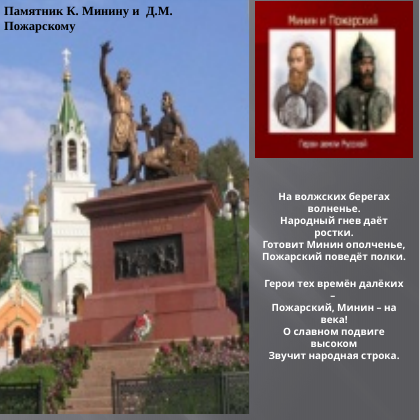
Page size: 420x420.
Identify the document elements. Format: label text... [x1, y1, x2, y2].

picture [255, 0, 413, 159]
picture [0, 0, 250, 415]
list На волжских берегах волненье. Народный гнев даёт ростки. Готовит Минин ополченье, Пожарский поведёт полки. Герои тех времён далёких – Пожарский, Минин – на века! О славном подвиге высоком Звучит народная строка. [292, 200, 413, 391]
